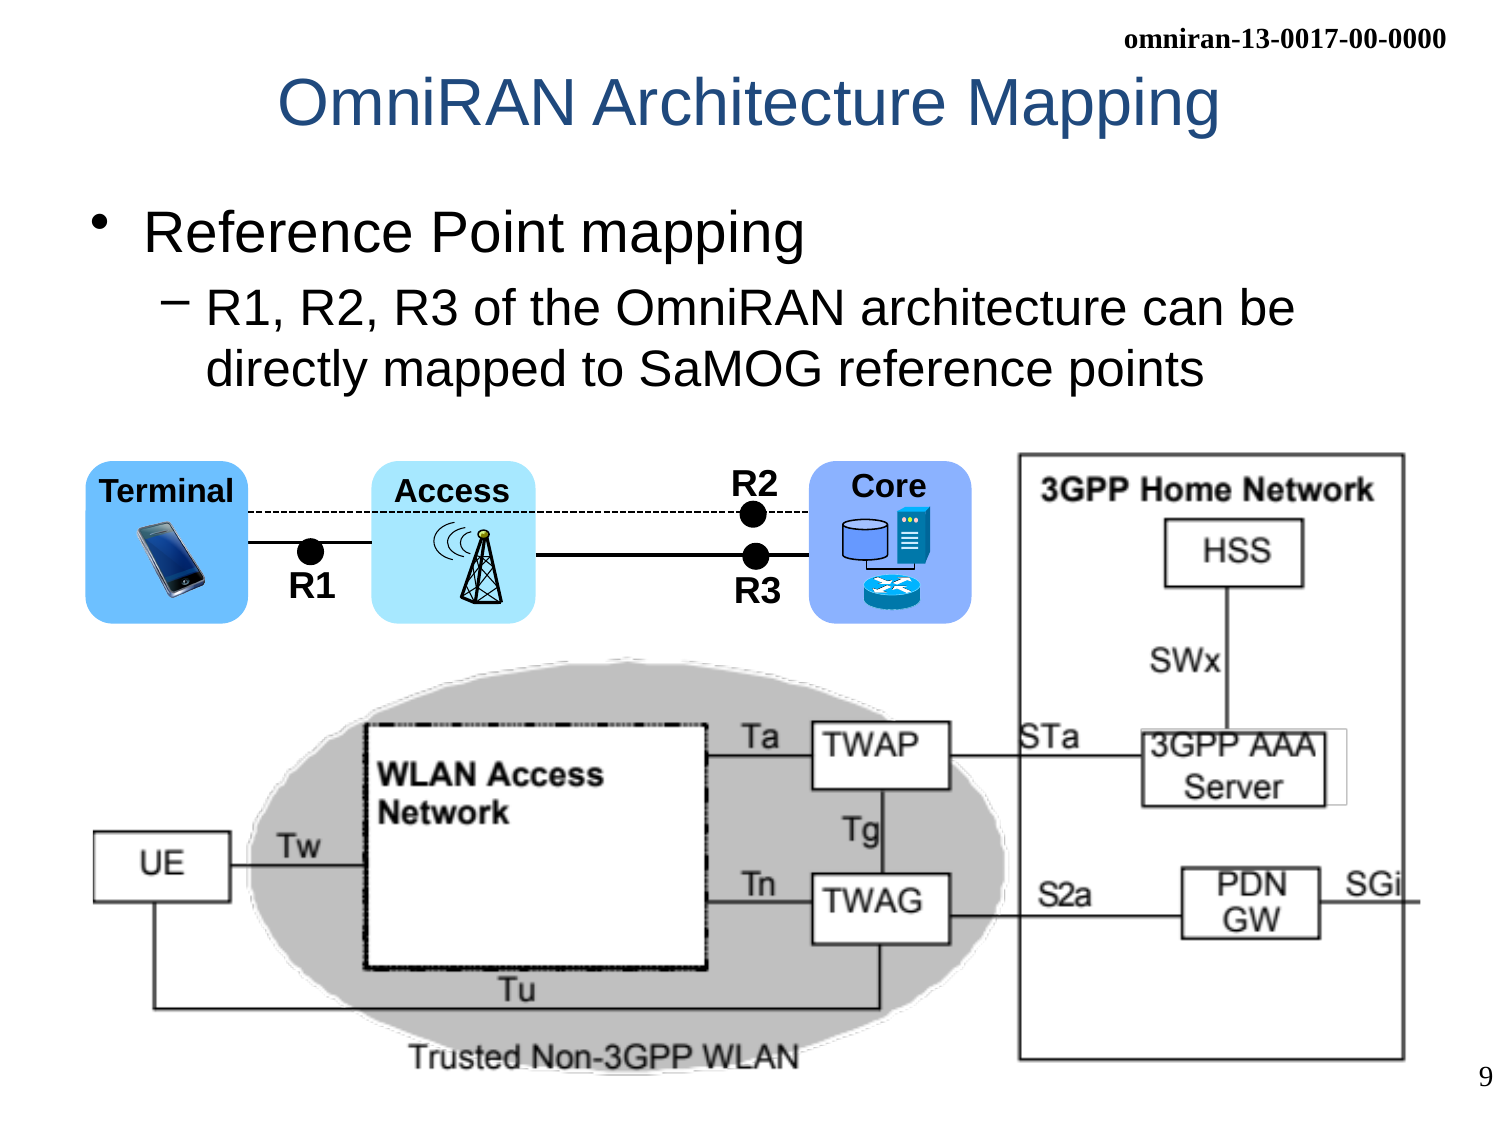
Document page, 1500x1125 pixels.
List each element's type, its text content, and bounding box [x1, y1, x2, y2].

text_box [371, 520, 536, 624]
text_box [808, 460, 972, 624]
title OmniRAN Architecture Mapping [75, 45, 1425, 185]
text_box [718, 543, 798, 620]
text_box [92, 451, 1421, 1080]
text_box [371, 460, 536, 511]
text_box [272, 538, 352, 615]
list Reference Point mapping R1, R2, R3 of the OmniRAN architecture can be directly mapped to SaMOG reference points [75, 185, 1425, 408]
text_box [85, 460, 249, 624]
